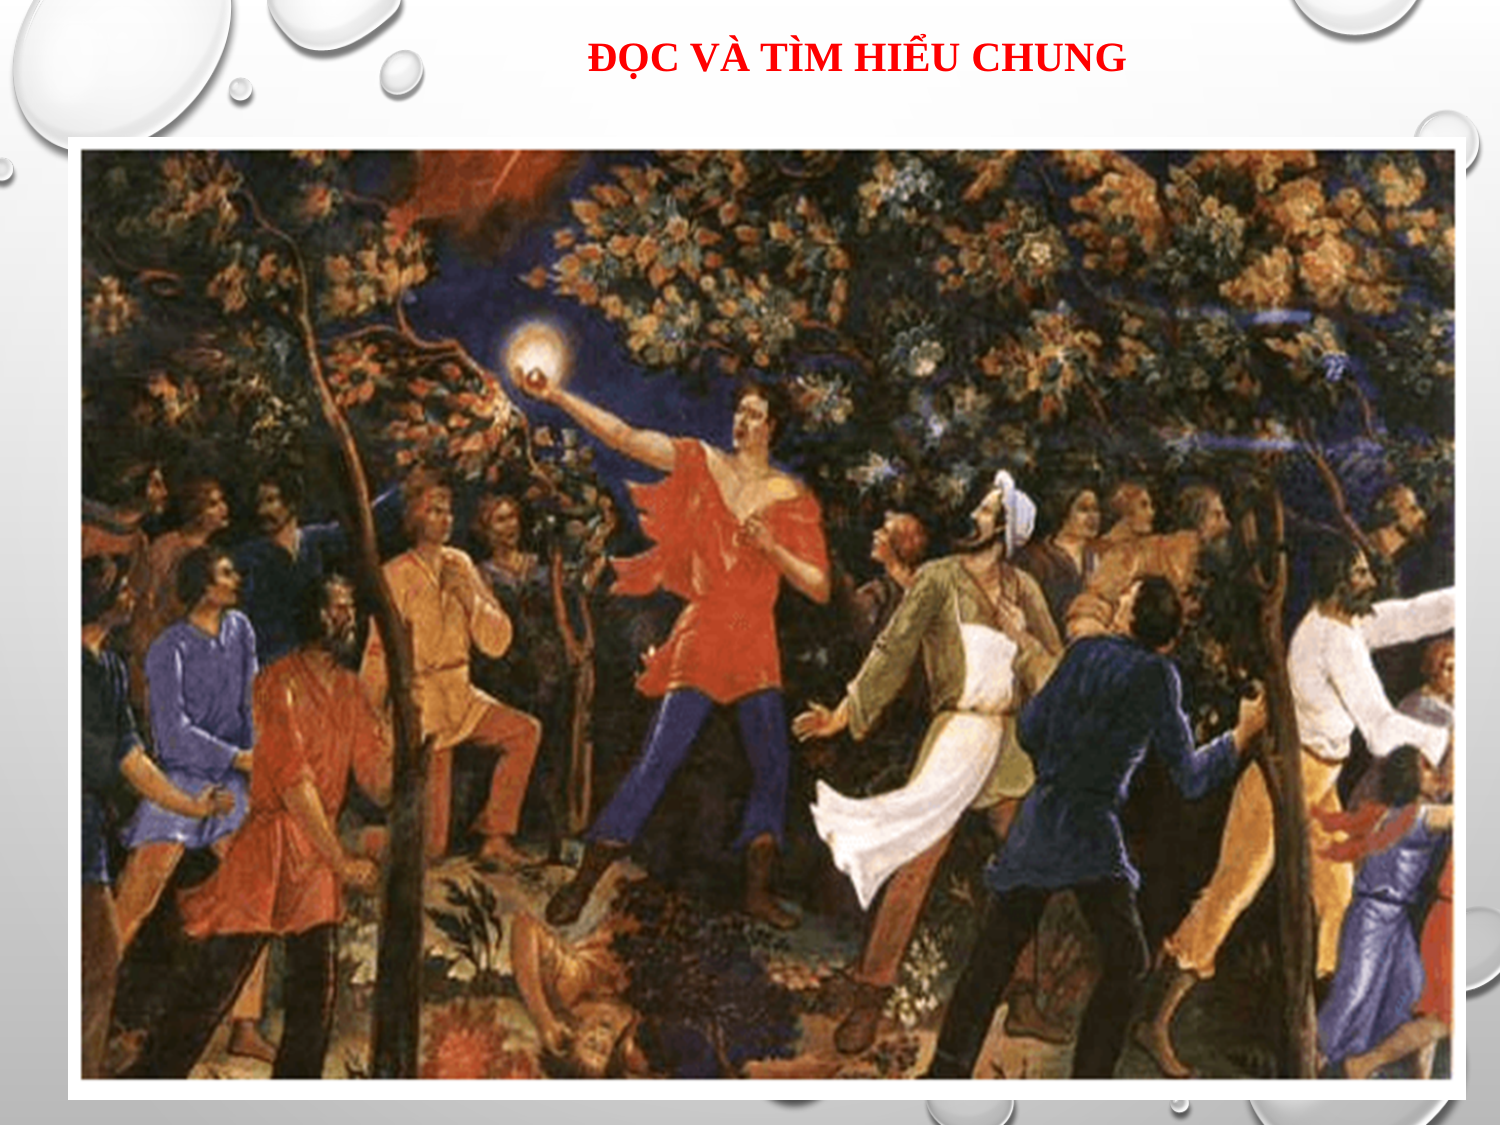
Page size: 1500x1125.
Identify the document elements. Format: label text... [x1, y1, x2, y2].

list ĐỌC VÀ TÌM HIỂU CHUNG [235, 12, 1466, 137]
picture [0, 0, 1500, 1125]
